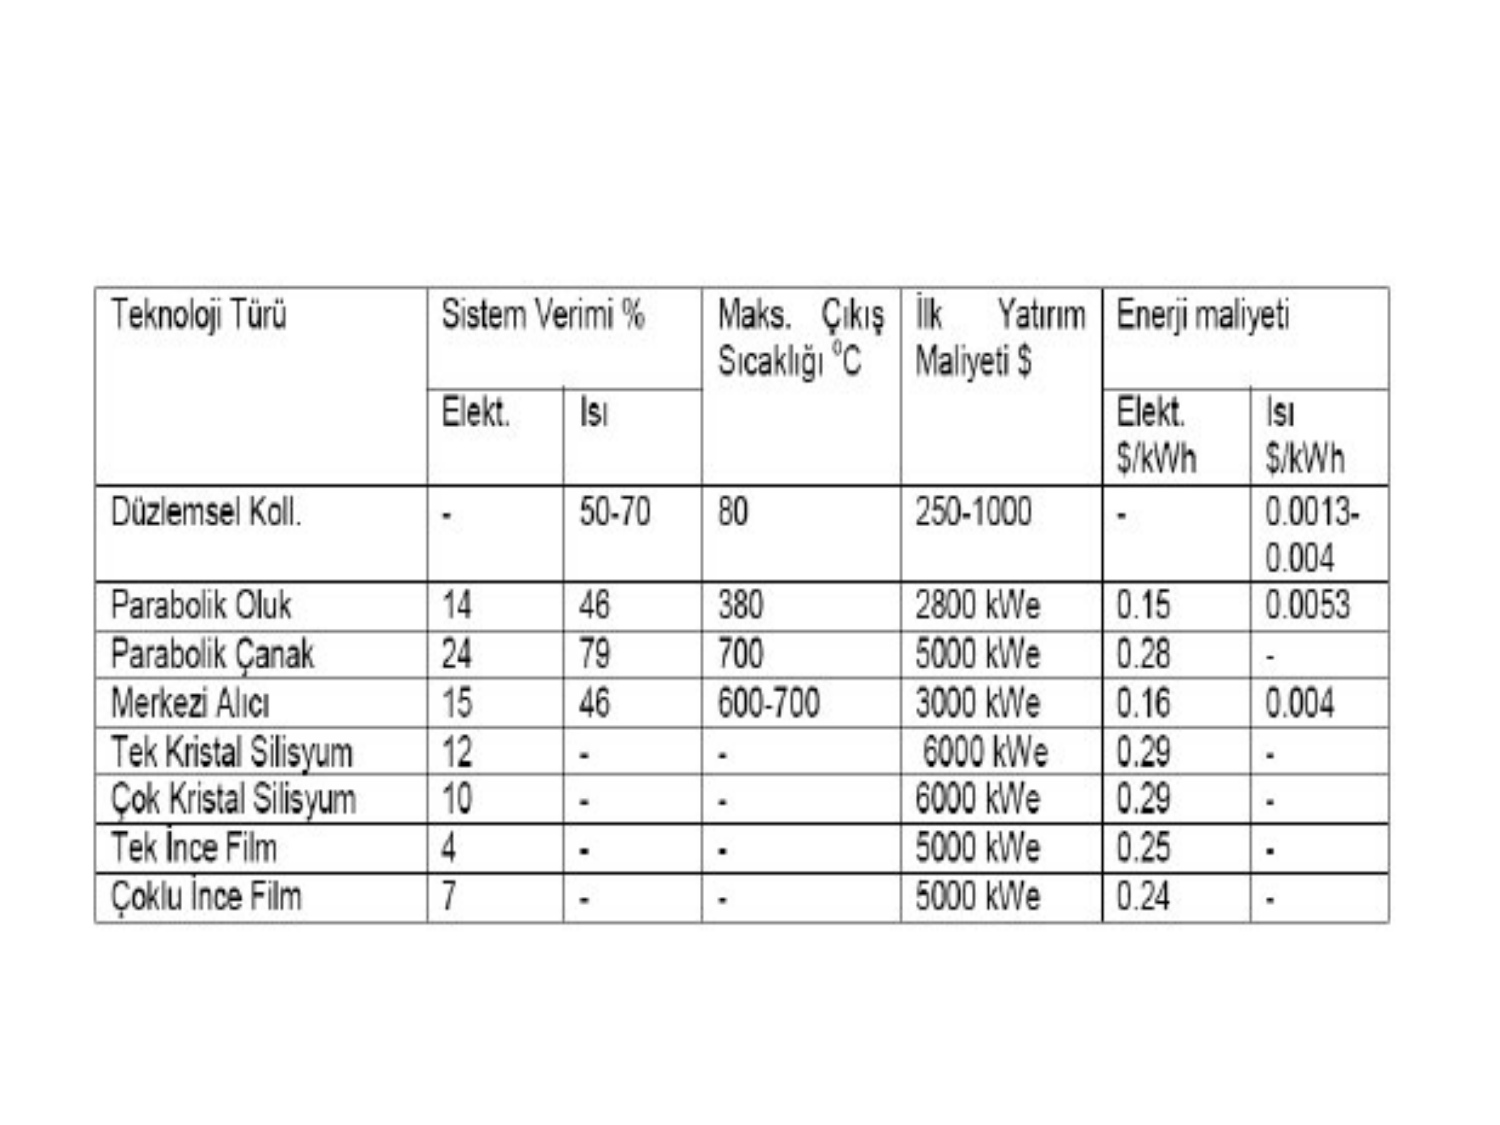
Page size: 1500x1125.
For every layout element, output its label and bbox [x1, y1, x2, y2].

picture [74, 255, 1425, 966]
